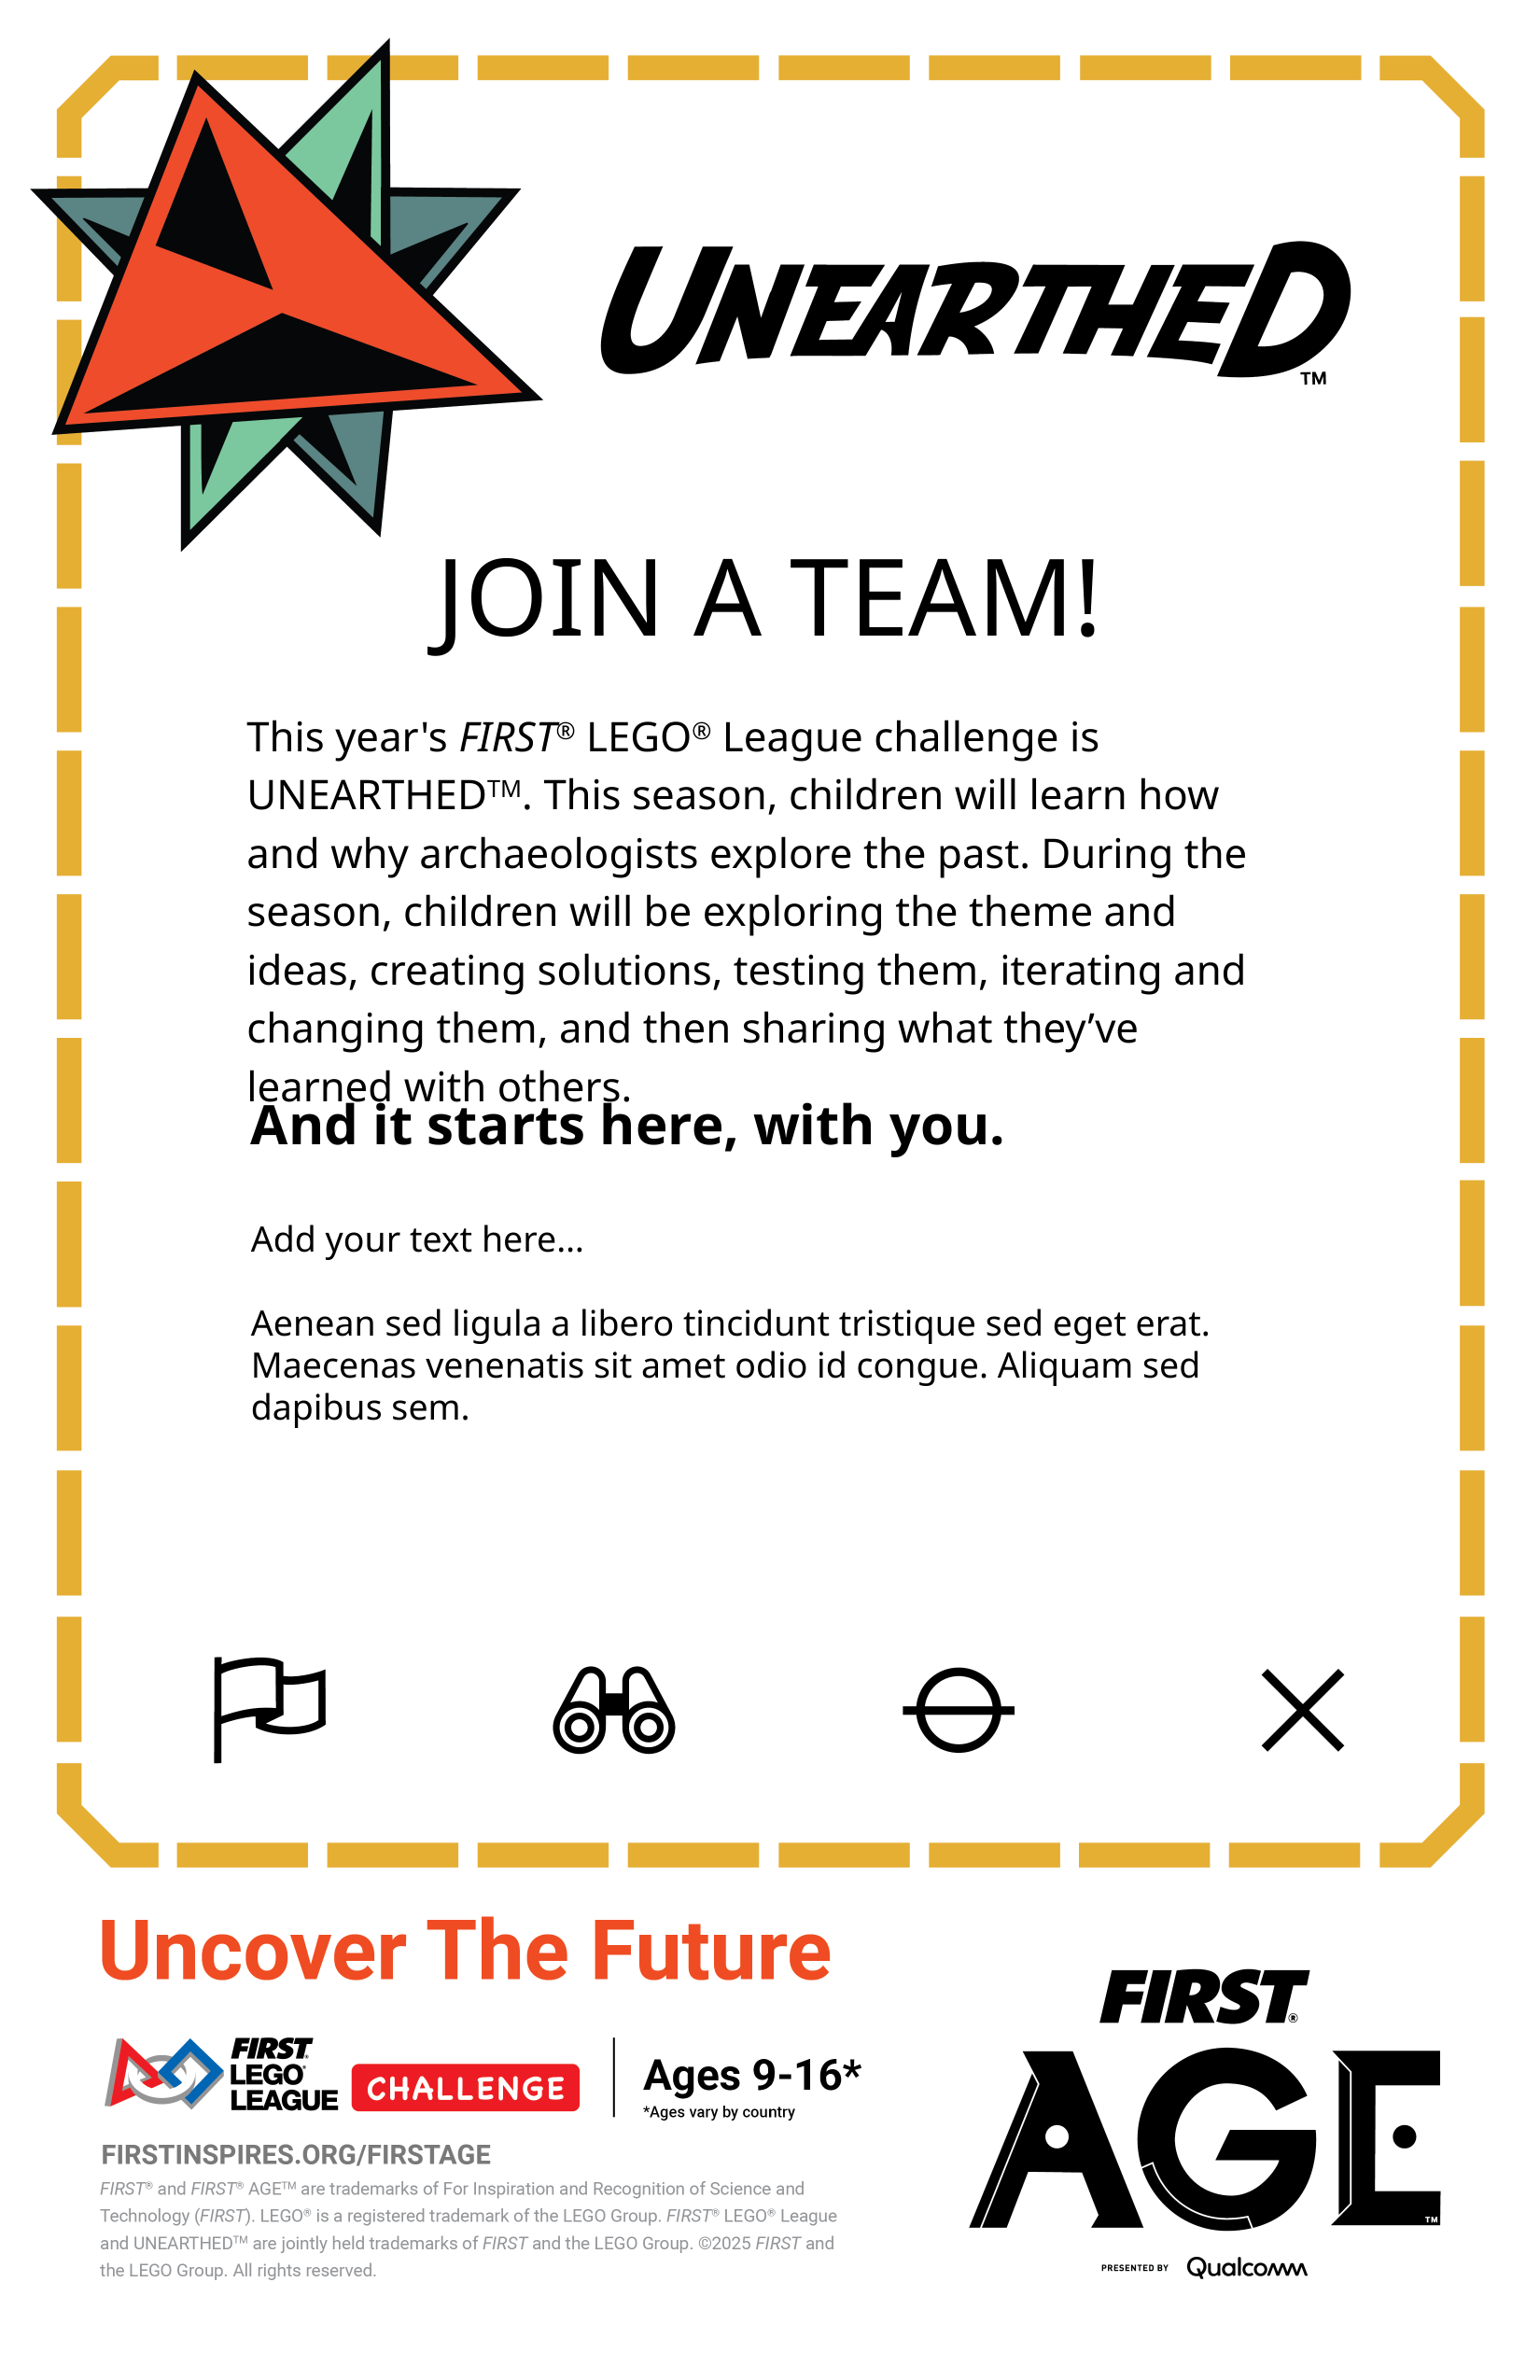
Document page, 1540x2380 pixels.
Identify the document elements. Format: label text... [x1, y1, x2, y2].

text_box JOIN A TEAM! [194, 522, 1345, 665]
text_box Add your text here… Aenean sed ligula a libero tincidunt tristique sed eget erat. Maecenas venenatis sit amet odio id congue. Aliquam sed dapibus sem. [237, 1210, 1248, 1434]
text_box And it starts here, with you. [237, 1090, 1248, 1163]
text_box This year's FIRST® LEGO® League challenge is UNEARTHEDTM. This season, children will learn how and why archaeologists explore the past. During the season, children will be exploring the theme and ideas, creating solutions, testing them, iterating and changing them, and then sharing what they’ve learned with others. [232, 694, 1307, 1117]
picture [0, 0, 1540, 2380]
